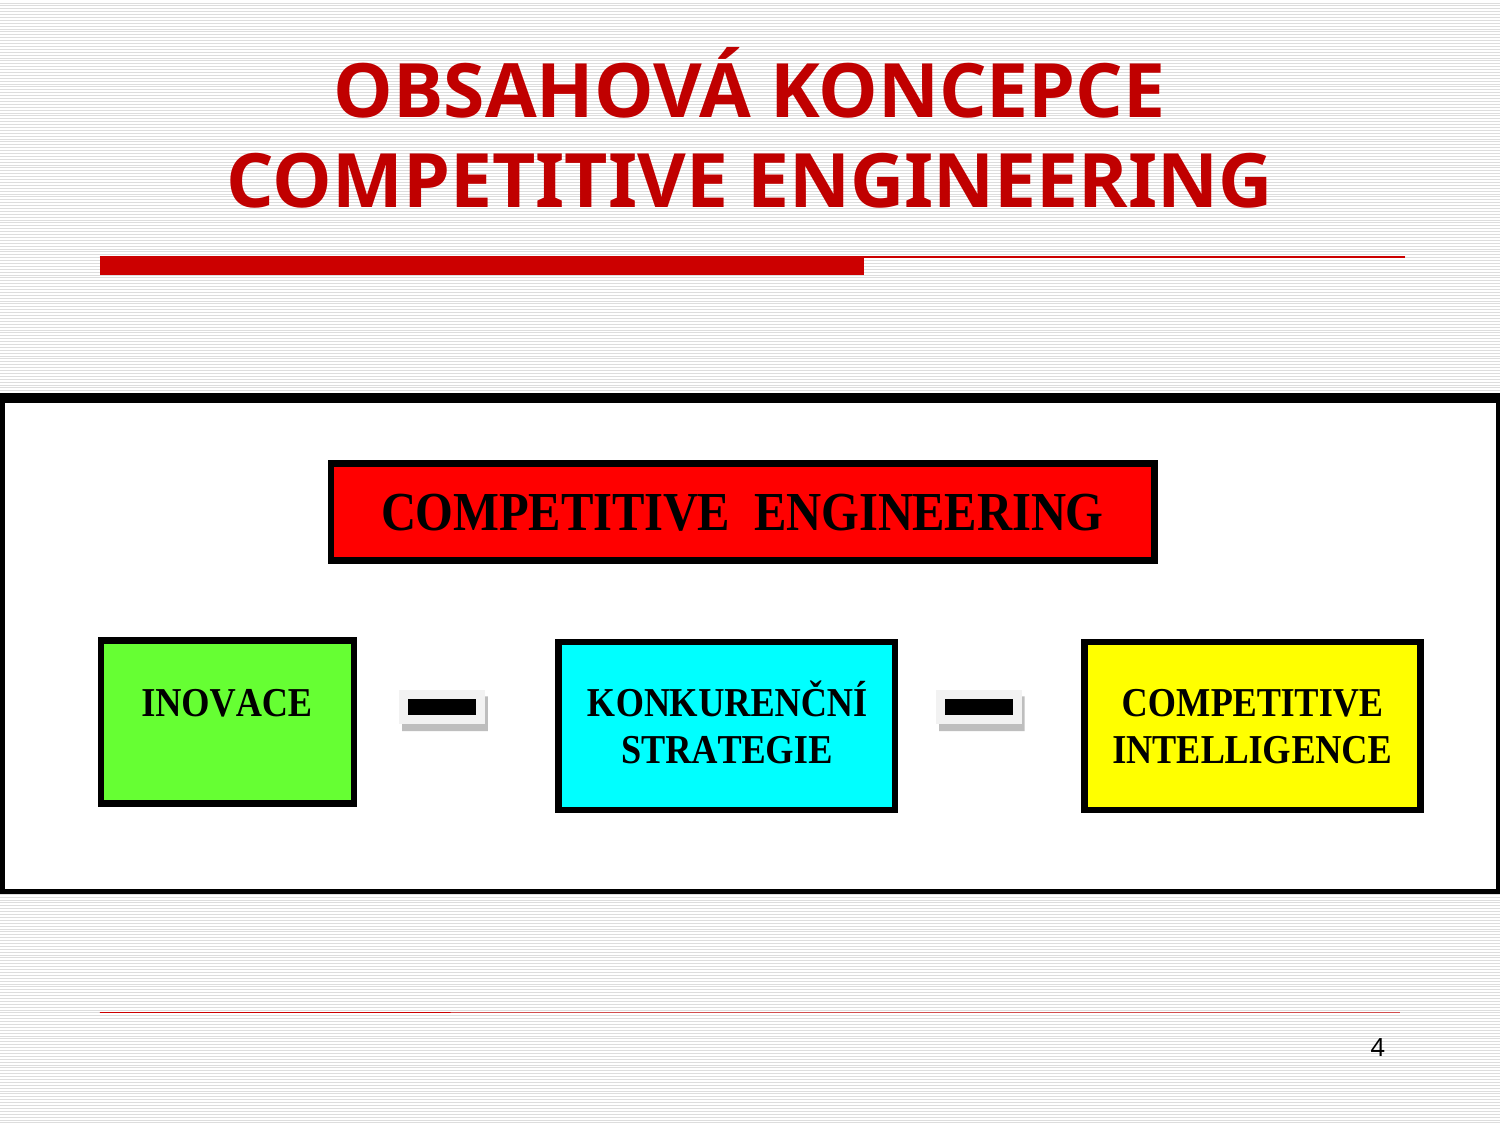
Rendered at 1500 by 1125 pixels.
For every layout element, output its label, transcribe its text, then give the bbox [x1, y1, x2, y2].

title OBSAHOVÁ KONCEPCE COMPETITIVE ENGINEERING [0, 30, 1500, 231]
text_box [0, 349, 1500, 894]
slide_number 4 [1074, 1024, 1401, 1103]
